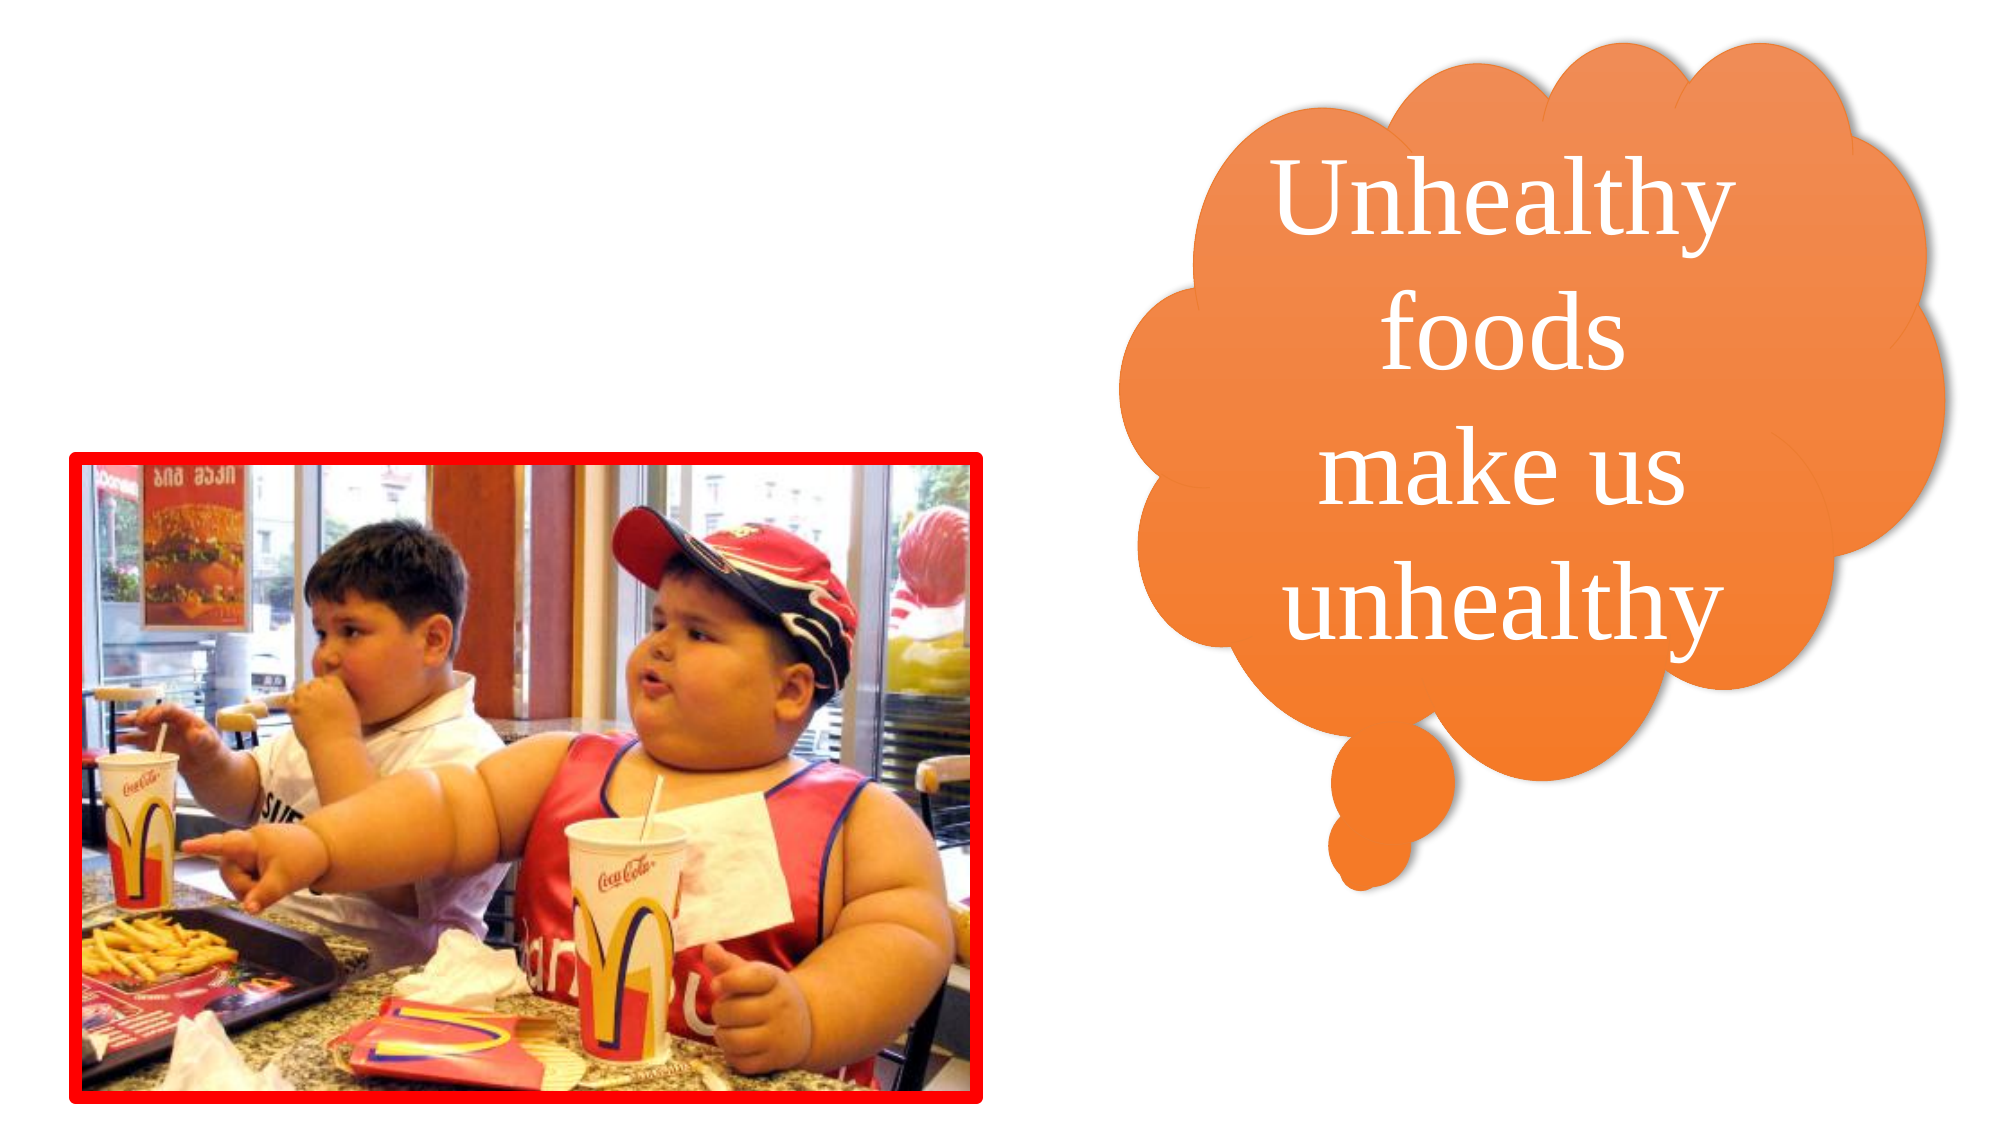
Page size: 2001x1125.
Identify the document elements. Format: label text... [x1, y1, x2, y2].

text_box Unhealthy foods make us unhealthy [1119, 42, 1946, 892]
picture [81, 464, 971, 1092]
